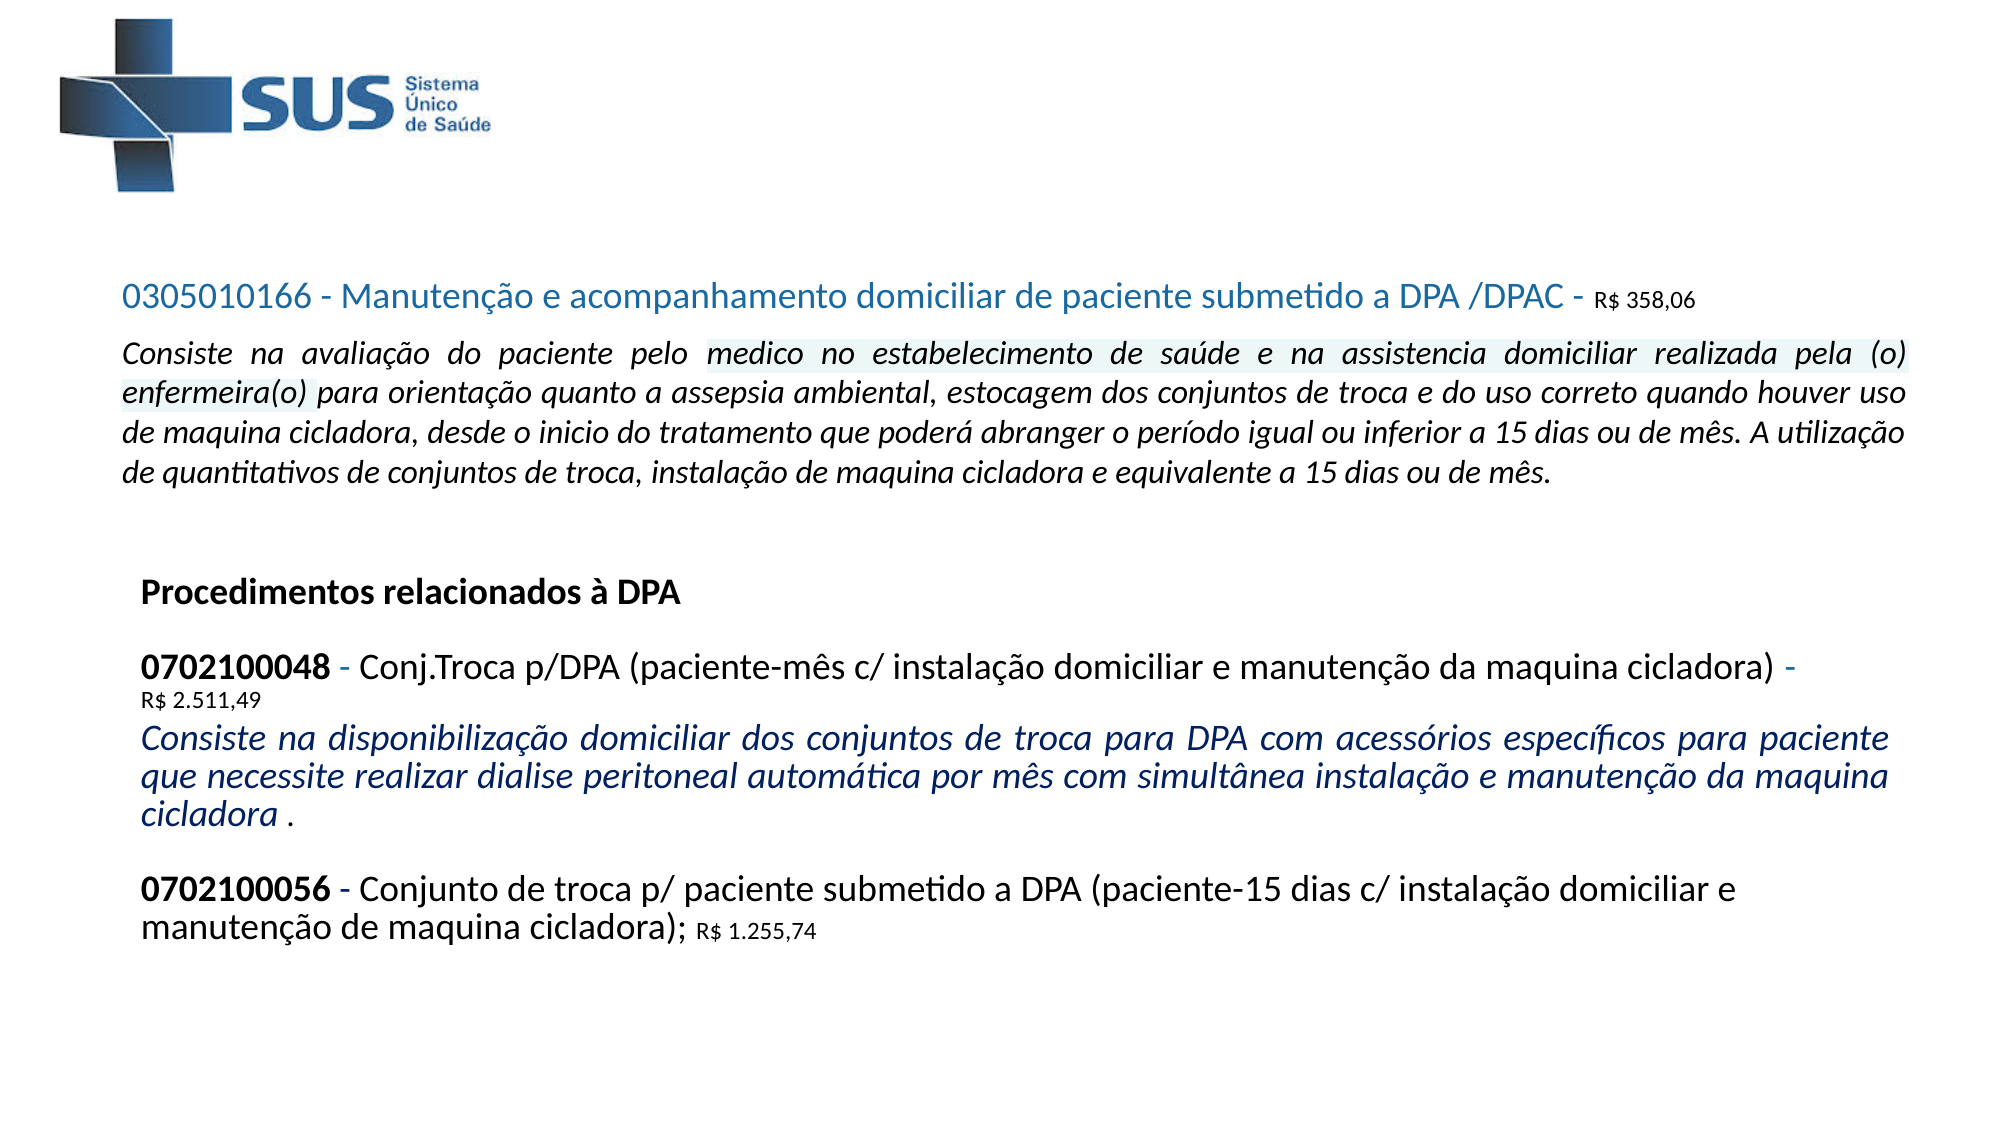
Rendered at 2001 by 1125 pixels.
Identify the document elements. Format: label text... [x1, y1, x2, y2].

text_box 0305010166 - Manutenção e acompanhamento domiciliar de paciente submetido a DPA /DPAC - R$ 358,06 Consiste na avaliação do paciente pelo medico no estabelecimento de saúde e na assistencia domiciliar realizada pela (o) enfermeira(o) para orientação quanto a assepsia ambiental, estocagem dos conjuntos de troca e do uso correto quando houver uso de maquina cicladora, desde o inicio do tratamento que poderá abranger o período igual ou inferior a 15 dias ou de mês. A utilização de quantitativos de conjuntos de troca, instalação de maquina cicladora e equivalente a 15 dias ou de mês. [107, 263, 1924, 498]
picture [59, 18, 491, 193]
table_header Procedimentos relacionados à DPA 0702100048 - Conj.Troca p/DPA (paciente-mês c/ instalação domiciliar e manutenção da maquina cicladora) - R$ 2.511,49 Consiste na disponibilização domiciliar dos conjuntos de troca para DPA com acessórios específicos para paciente que necessite realizar dialise peritoneal automática por mês com simultânea instalação e manutenção da maquina cicladora . 0702100056 - Conjunto de troca p/ paciente submetido a DPA (paciente-15 dias c/ instalação domiciliar e manutenção de maquina cicladora); R$ 1.255,74 [126, 533, 1906, 993]
